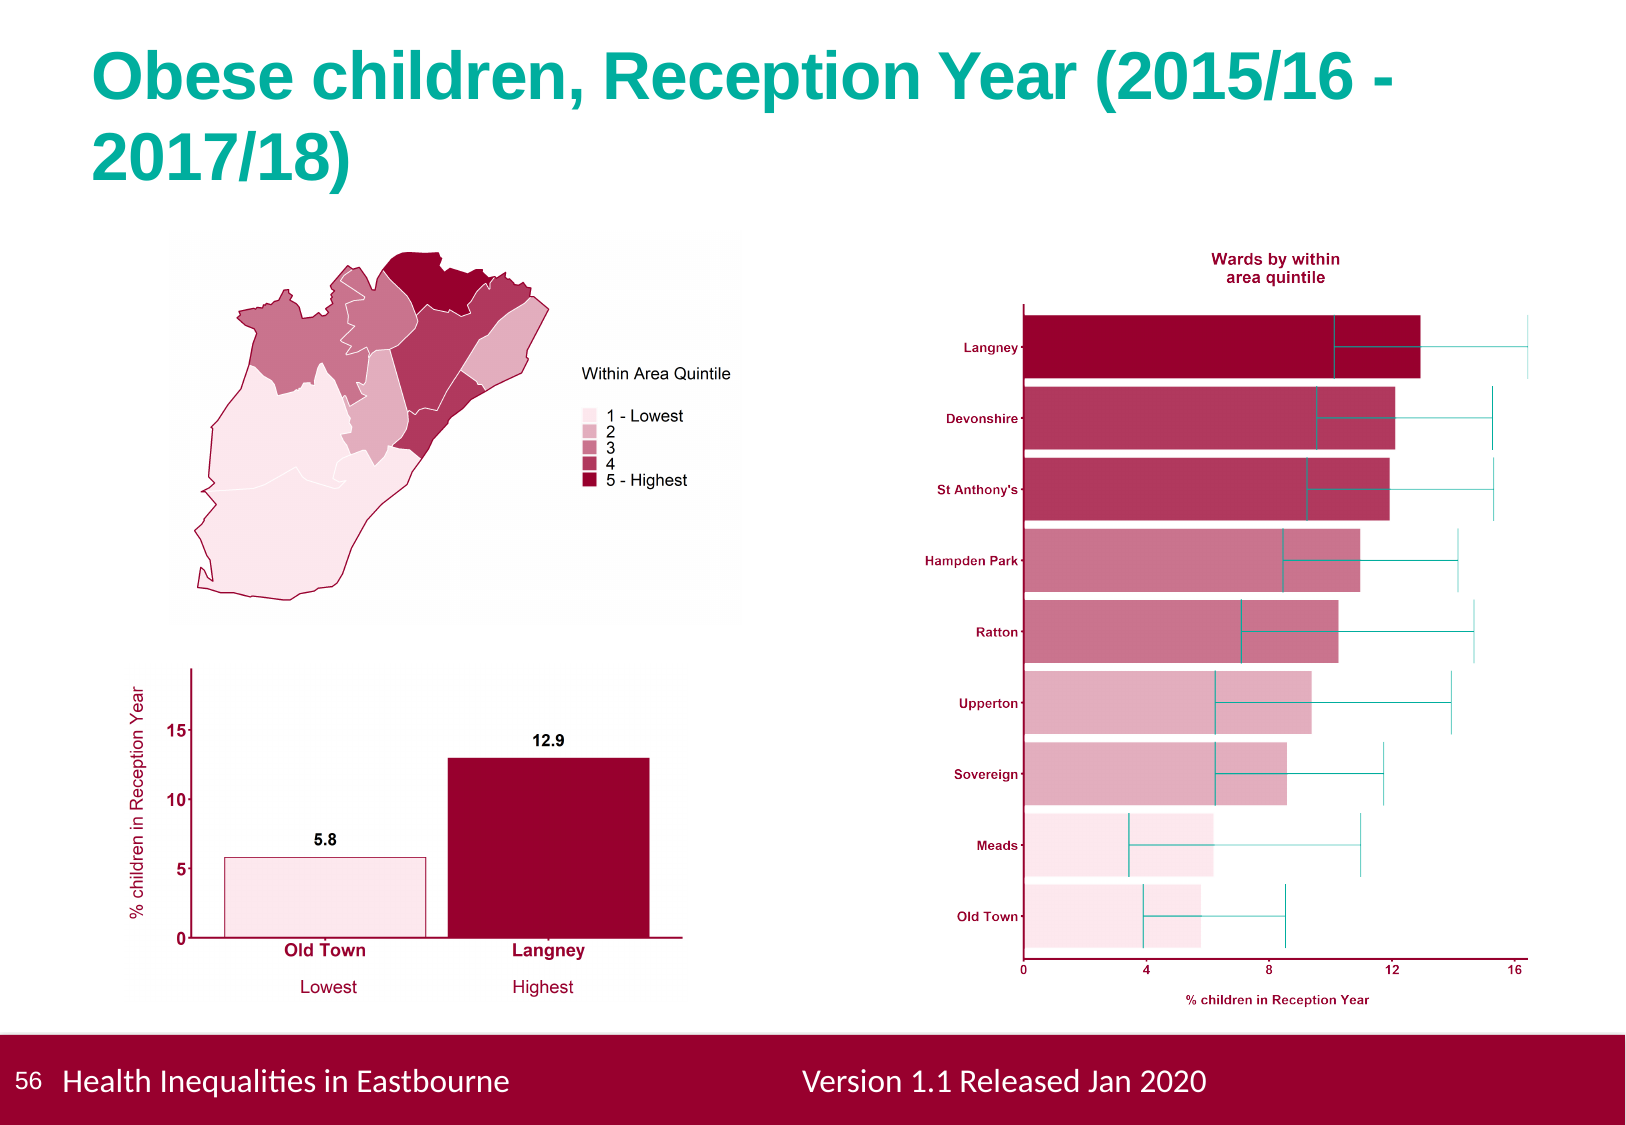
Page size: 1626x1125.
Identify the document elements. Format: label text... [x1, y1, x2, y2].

picture [124, 663, 688, 1002]
picture [60, 230, 850, 625]
text_box Health Inequalities in Eastbourne Version 1.1 Released Jan 2020 [10, 1052, 1448, 1107]
title Obese children, Reception Year (2015/16 - 2017/18) [91, 19, 1534, 207]
picture [903, 224, 1534, 1013]
